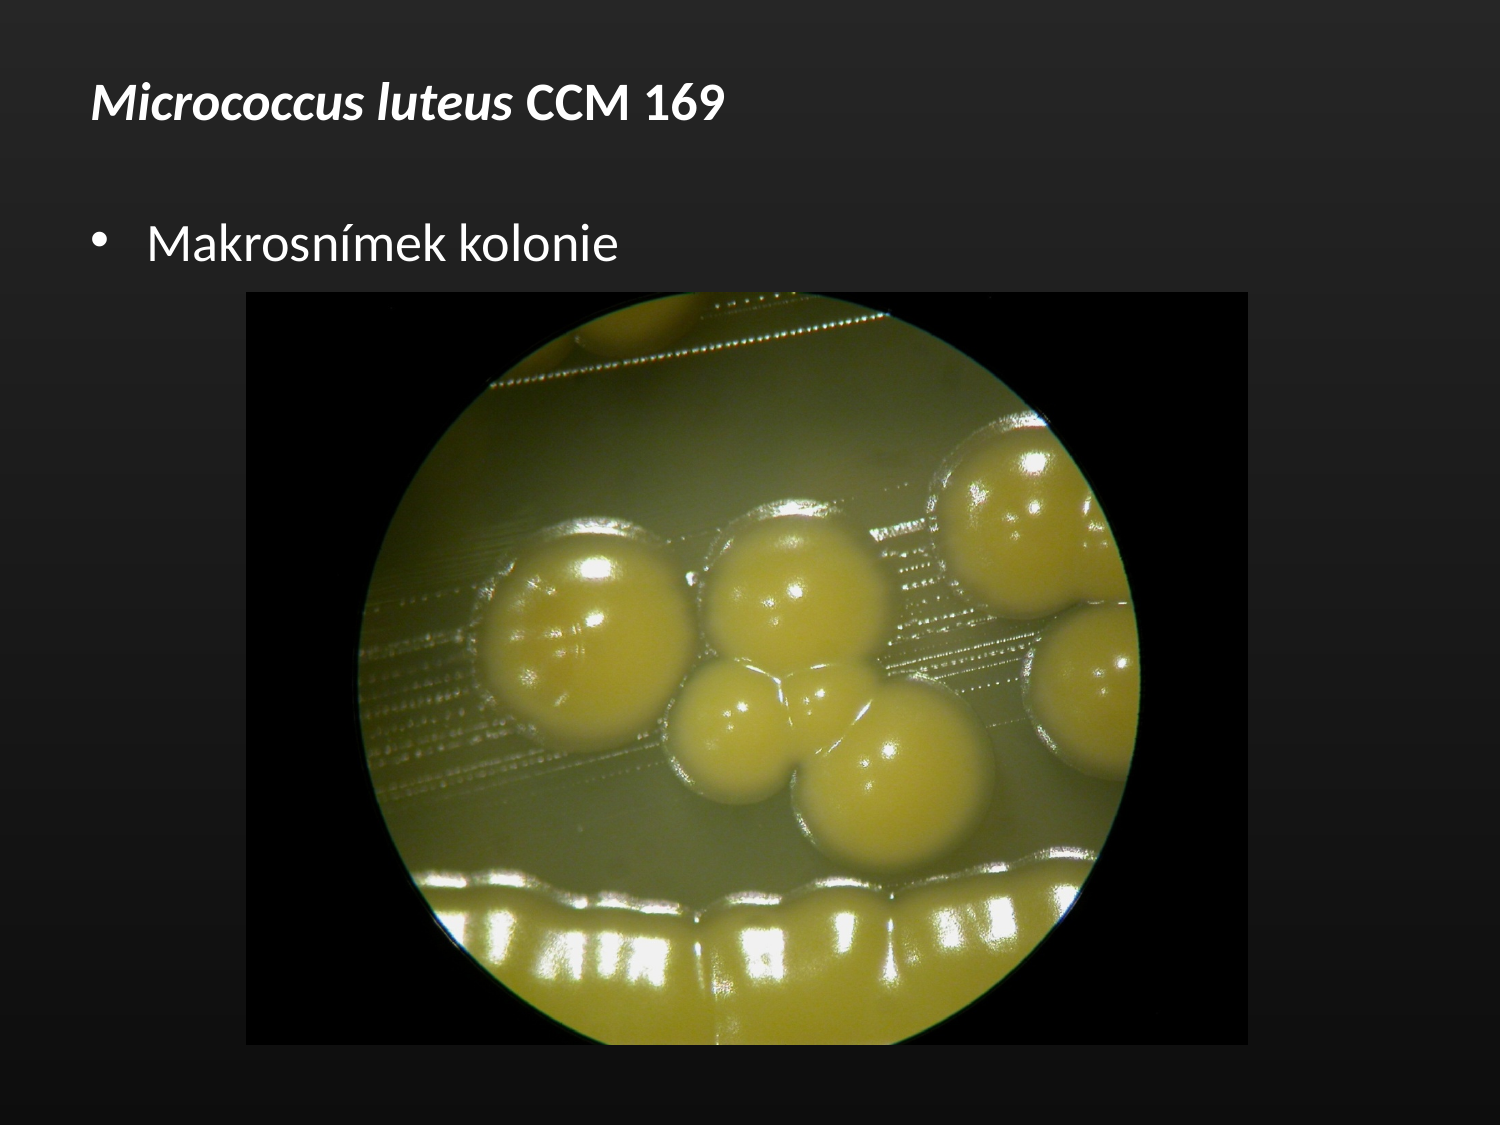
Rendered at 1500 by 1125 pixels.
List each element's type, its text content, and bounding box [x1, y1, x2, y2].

title Micrococcus luteus CCM 169 [75, 45, 1425, 153]
picture [245, 292, 1248, 1045]
list Makrosnímek kolonie [75, 199, 1425, 1005]
